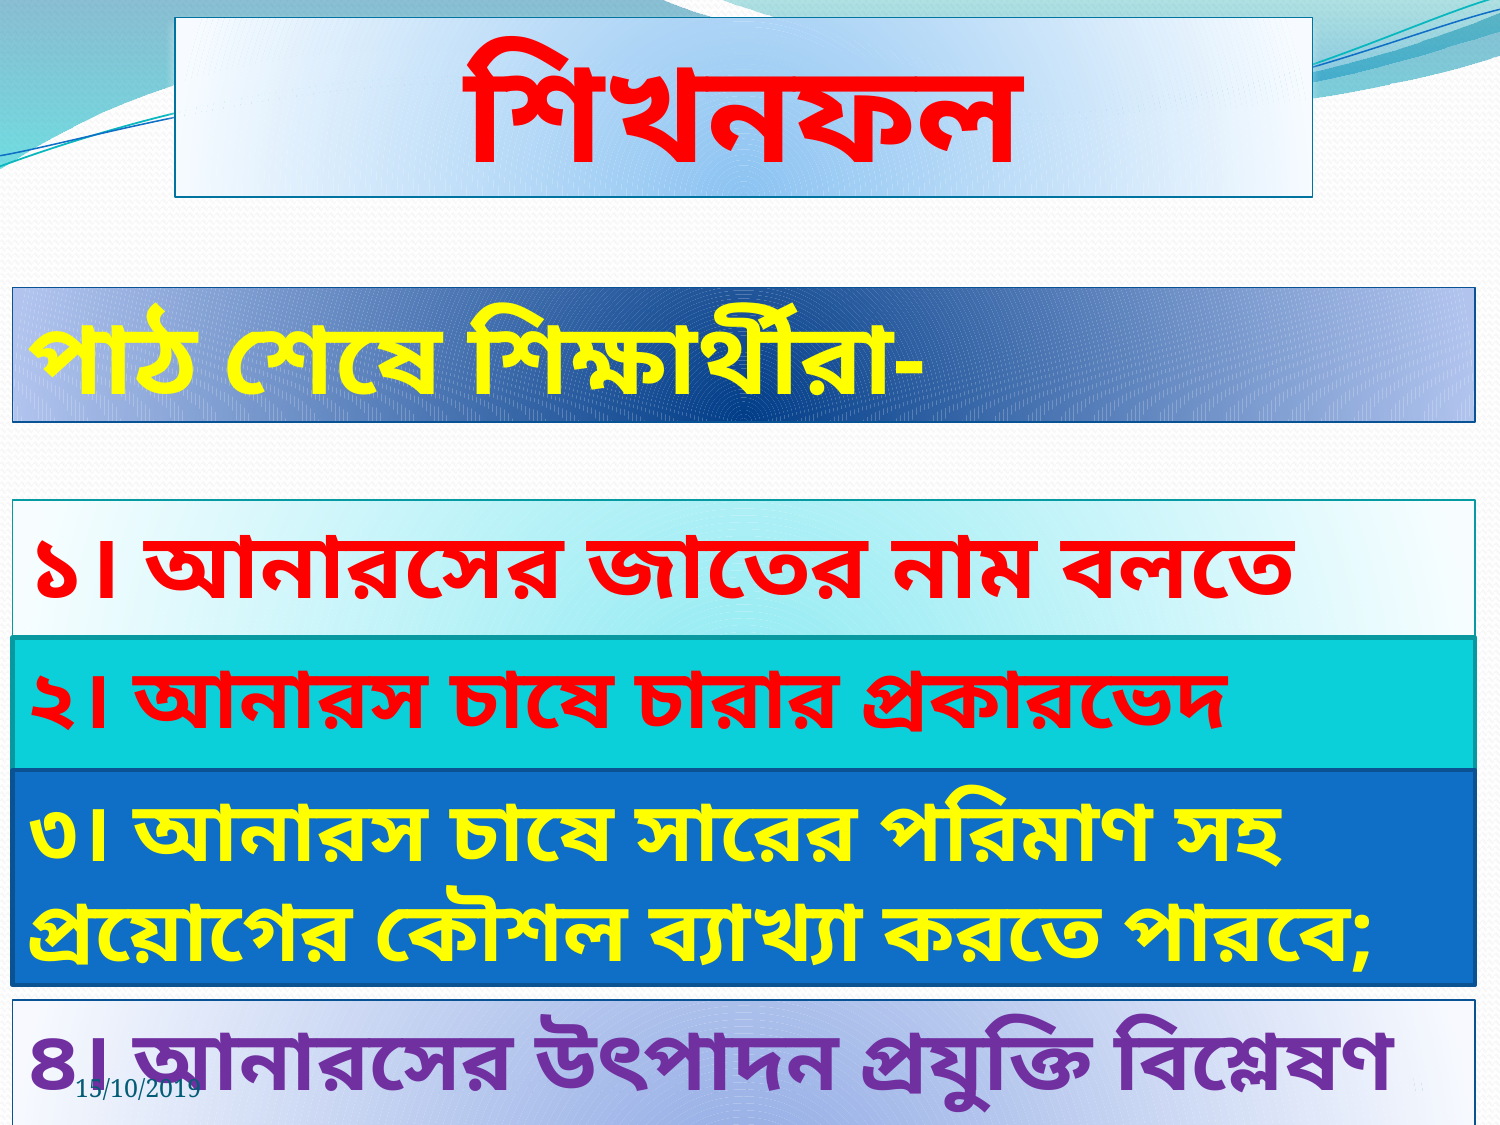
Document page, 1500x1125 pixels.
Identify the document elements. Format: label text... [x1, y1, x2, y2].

text_box ১। আনারসের জাতের নাম বলতে পারবে; [12, 499, 1476, 635]
text_box পাঠ শেষে শিক্ষার্থীরা- [12, 287, 1476, 423]
text_box শিখনফল [174, 17, 1313, 198]
slide_number 6 [1299, 1042, 1425, 1103]
text_box ৩। আনারস চাষে সারের পরিমাণ সহ প্রয়োগের কৌশল ব্যাখ্যা করতে পারবে; [10, 768, 1477, 987]
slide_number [75, 1042, 425, 1103]
text_box ৪। আনারসের উৎপাদন প্রযুক্তি বিশ্লেষণ করতে পারবে। [12, 999, 1476, 1125]
text_box ২। আনারস চাষে চারার প্রকারভেদ ব্যাখ্যা করতে পারবে; [10, 635, 1477, 768]
footer MD. ABUL HASEM, SKHS, S, CTG [437, 1042, 988, 1103]
